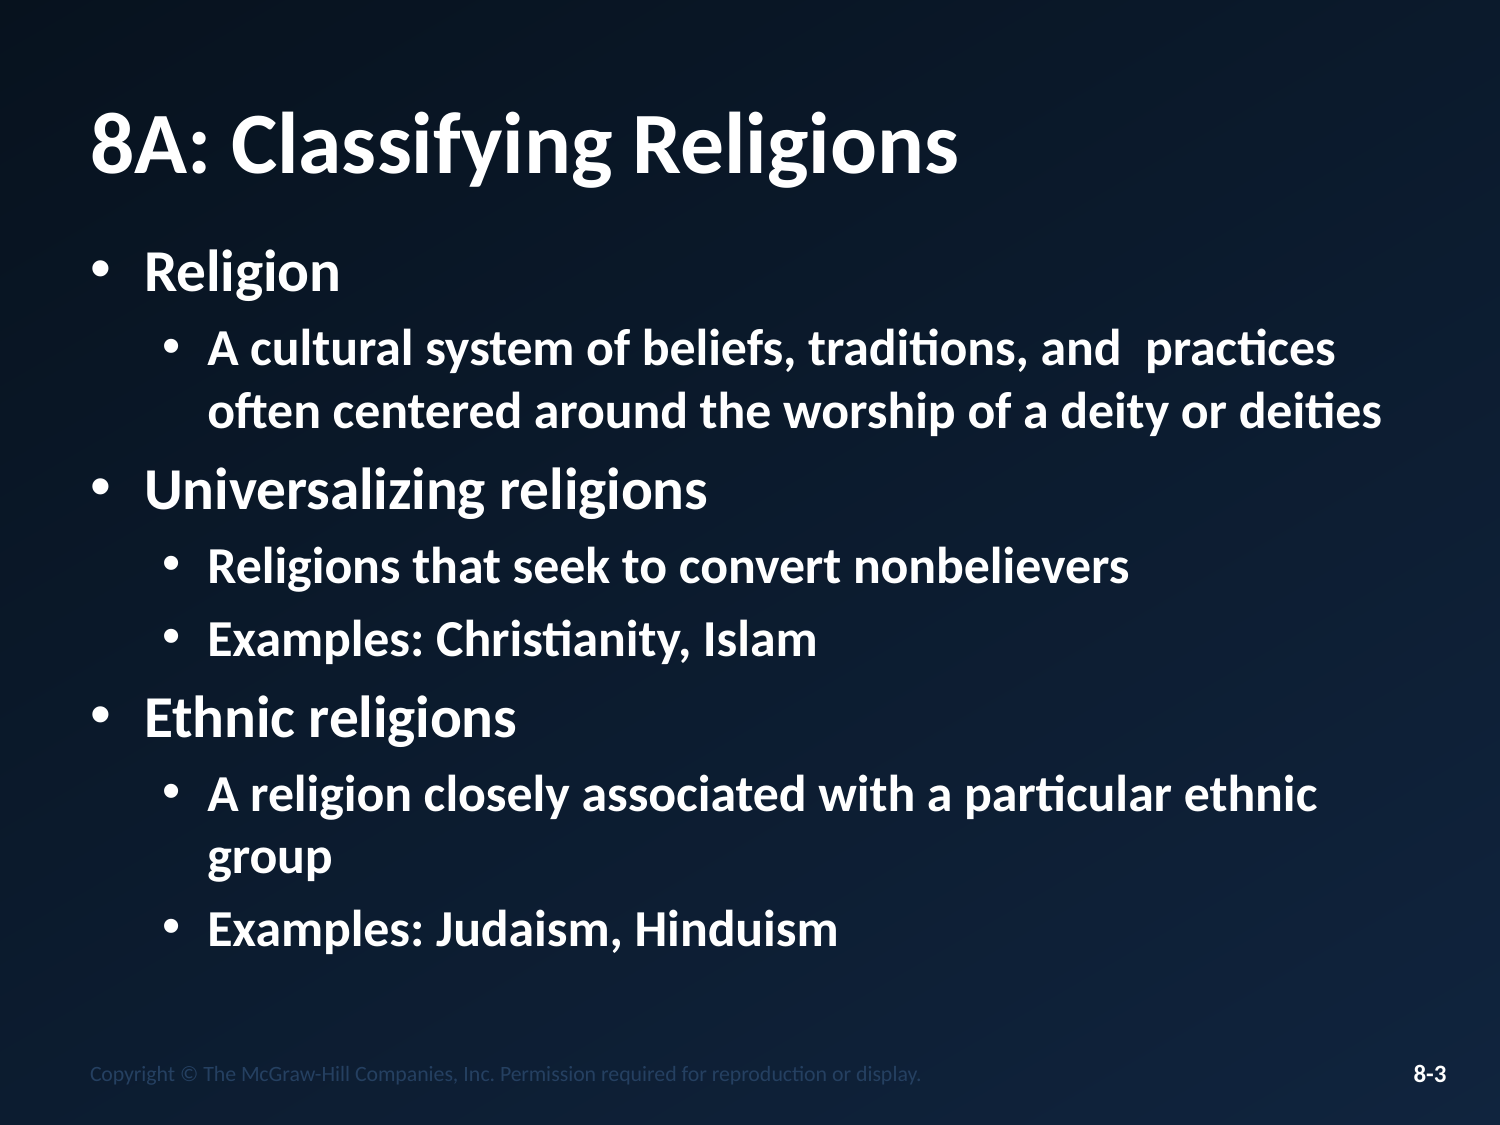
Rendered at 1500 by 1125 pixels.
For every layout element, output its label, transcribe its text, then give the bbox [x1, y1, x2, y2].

list Religion A cultural system of beliefs, traditions, and practices often centered around the worship of a deity or deities Universalizing religions Religions that seek to convert nonbelievers Examples: Christianity, Islam Ethnic religions A religion closely associated with a particular ethnic group Examples: Judaism, Hinduism [74, 224, 1413, 1006]
title 8A: Classifying Religions [74, 44, 1426, 233]
footer Copyright © The McGraw-Hill Companies, Inc. Permission required for reproduction or display. [75, 1042, 1063, 1103]
slide_number 8-3 [1063, 1042, 1462, 1103]
